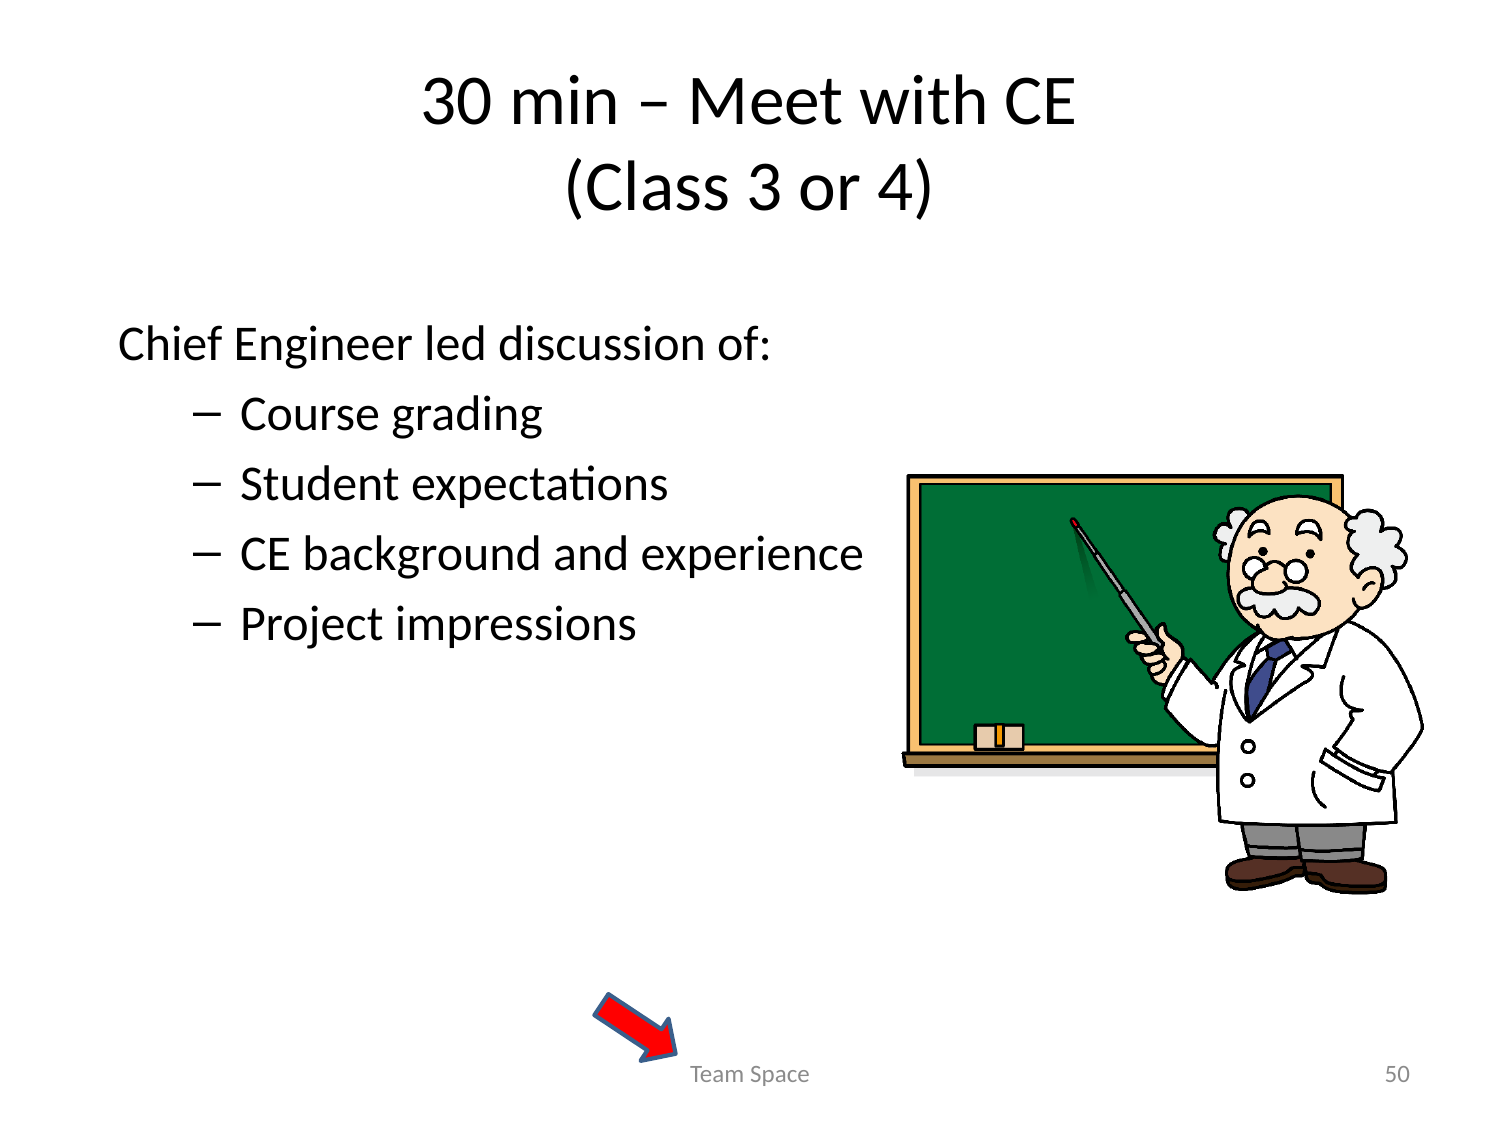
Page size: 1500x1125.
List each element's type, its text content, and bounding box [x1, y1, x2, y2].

picture [899, 474, 1426, 895]
slide_number 50 [1074, 1042, 1425, 1103]
list Chief Engineer led discussion of: Course grading Student expectations CE background and experience Project impressions [103, 303, 1397, 1017]
footer Team Space [512, 1042, 988, 1103]
title 30 min – Meet with CE (Class 3 or 4) [75, 45, 1425, 233]
text_box [592, 992, 678, 1063]
